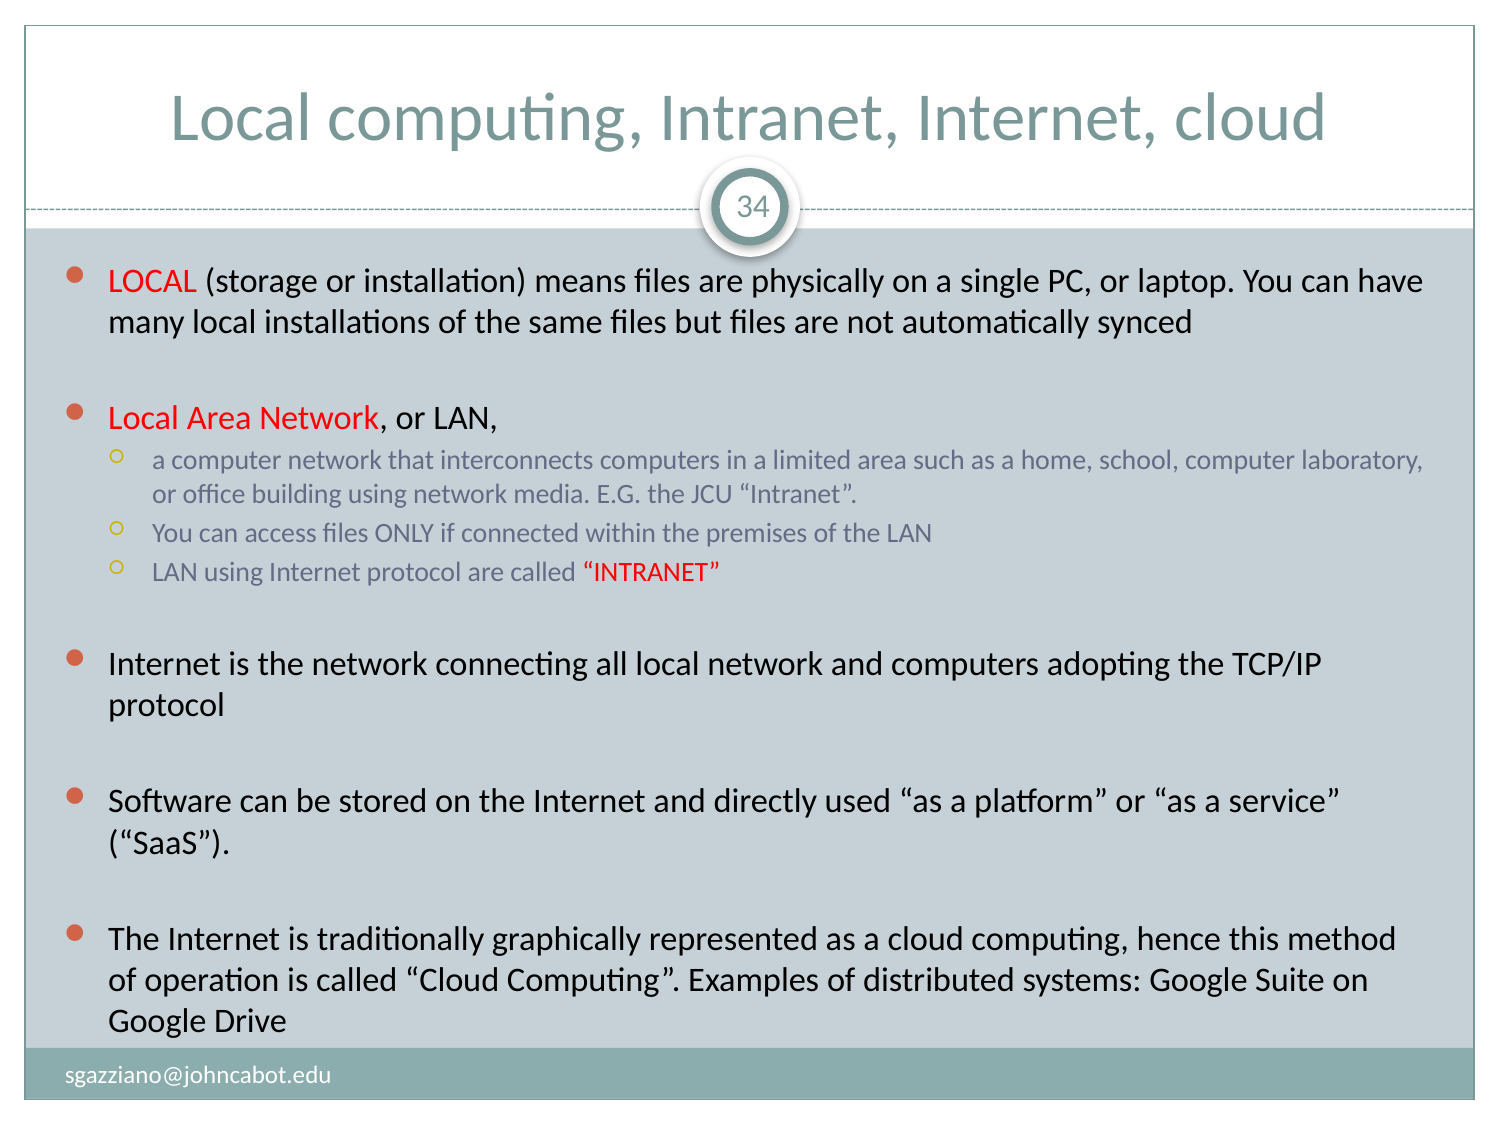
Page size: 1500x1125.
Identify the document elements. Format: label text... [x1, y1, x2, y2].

title Local computing, Intranet, Internet, cloud [49, 37, 1450, 162]
footer sgazziano@johncabot.edu [50, 1051, 638, 1112]
list LOCAL (storage or installation) means files are physically on a single PC, or laptop. You can have many local installations of the same files but files are not automatically synced Local Area Network, or LAN, a computer network that interconnects computers in a limited area such as a home, school, computer laboratory, or office building using network media. E.G. the JCU “Intranet”. You can access files ONLY if connected within the premises of the LAN LAN using Internet protocol are called “INTRANET” Internet is the network connecting all local network and computers adopting the TCP/IP protocol Software can be stored on the Internet and directly used “as a platform” or “as a service” (“SaaS”). The Internet is traditionally graphically represented as a cloud computing, hence this method of operation is called “Cloud Computing”. Examples of distributed systems: Google Suite on Google Drive [49, 250, 1445, 1047]
slide_number 34 [715, 168, 791, 241]
